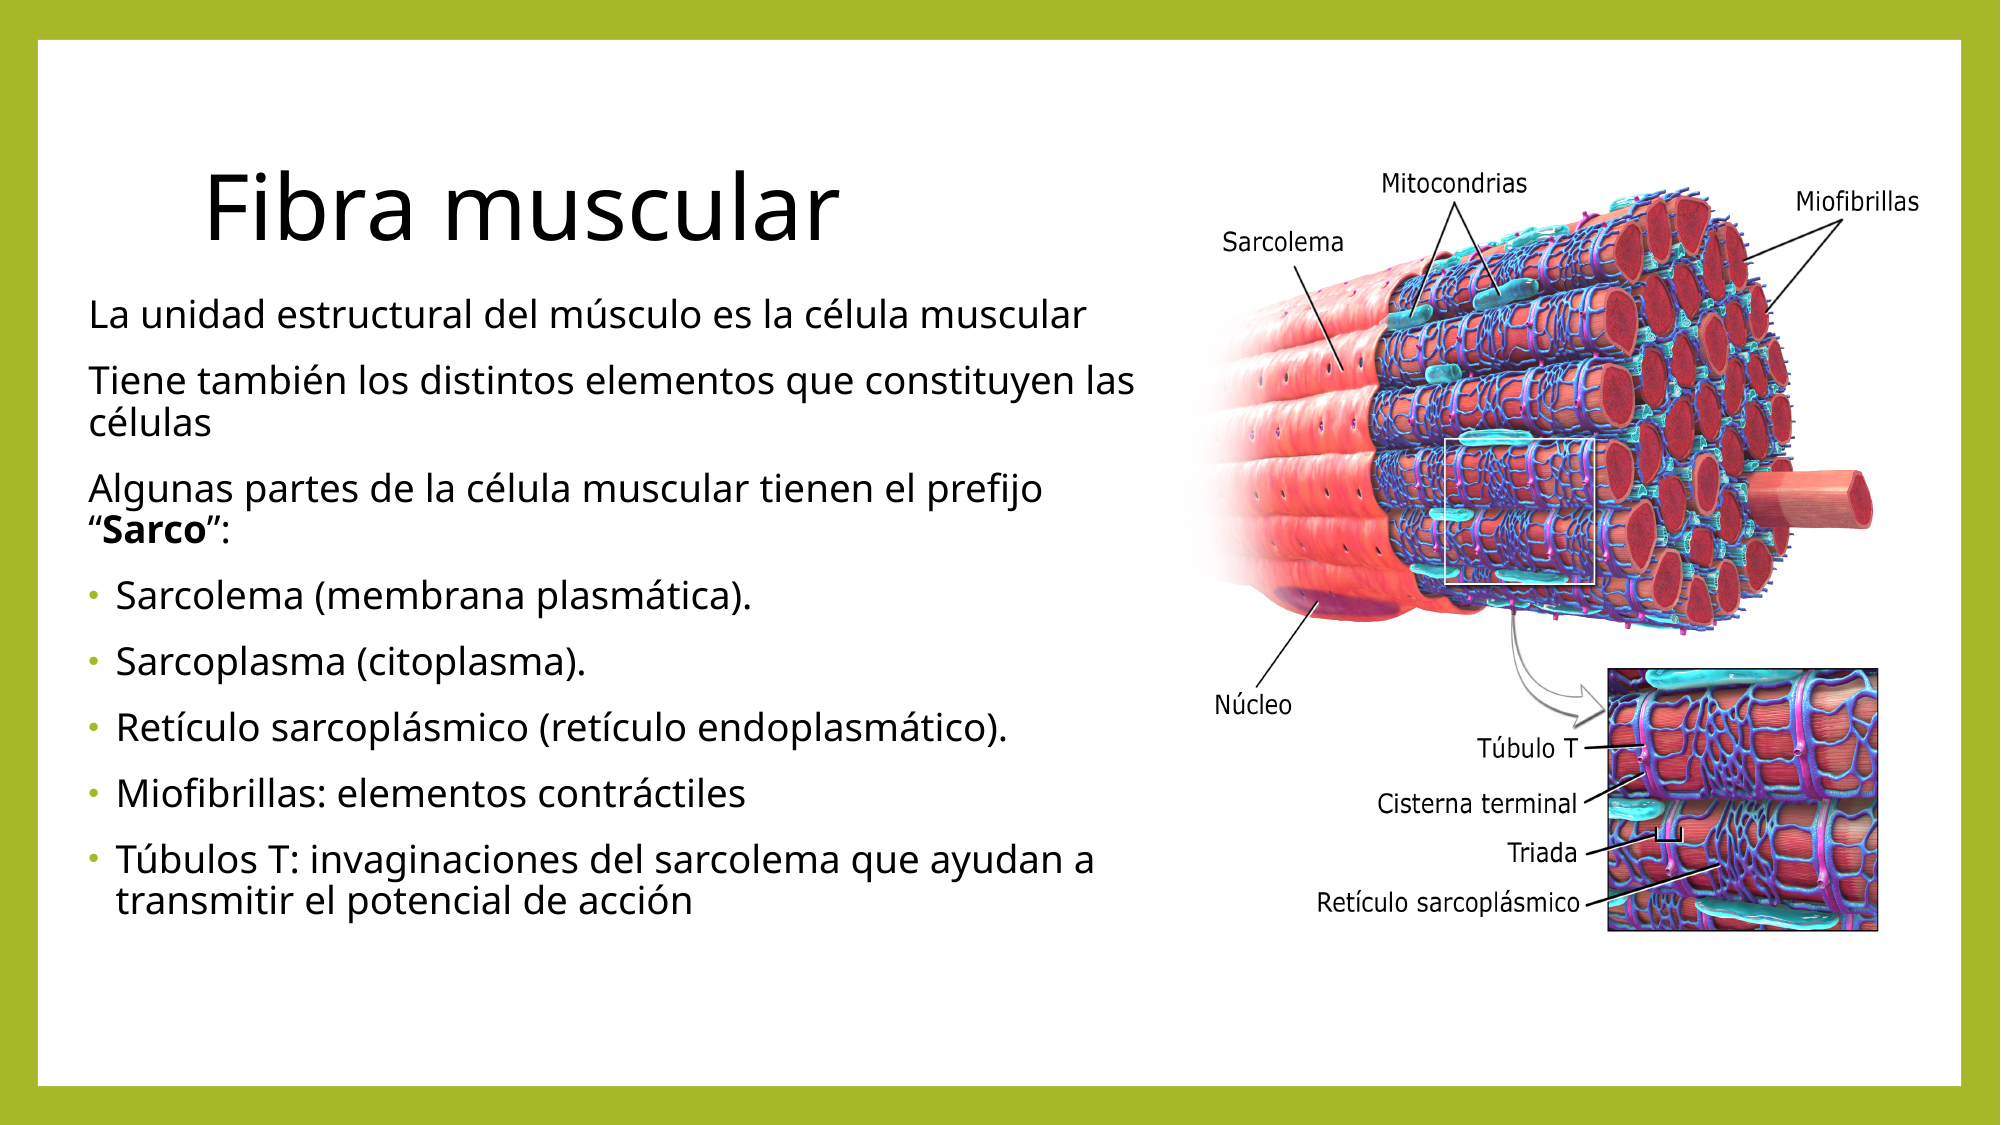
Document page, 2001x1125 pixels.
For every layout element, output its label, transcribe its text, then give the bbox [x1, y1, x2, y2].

title Fibra muscular [187, 99, 1808, 288]
picture [1164, 153, 1929, 966]
list La unidad estructural del músculo es la célula muscular Tiene también los distintos elementos que constituyen las células Algunas partes de la célula muscular tienen el prefijo “Sarco”: Sarcolema (membrana plasmática). Sarcoplasma (citoplasma). Retículo sarcoplásmico (retículo endoplasmático). Miofibrillas: elementos contráctiles Túbulos T: invaginaciones del sarcolema que ayudan a transmitir el potencial de acción [66, 288, 1158, 936]
